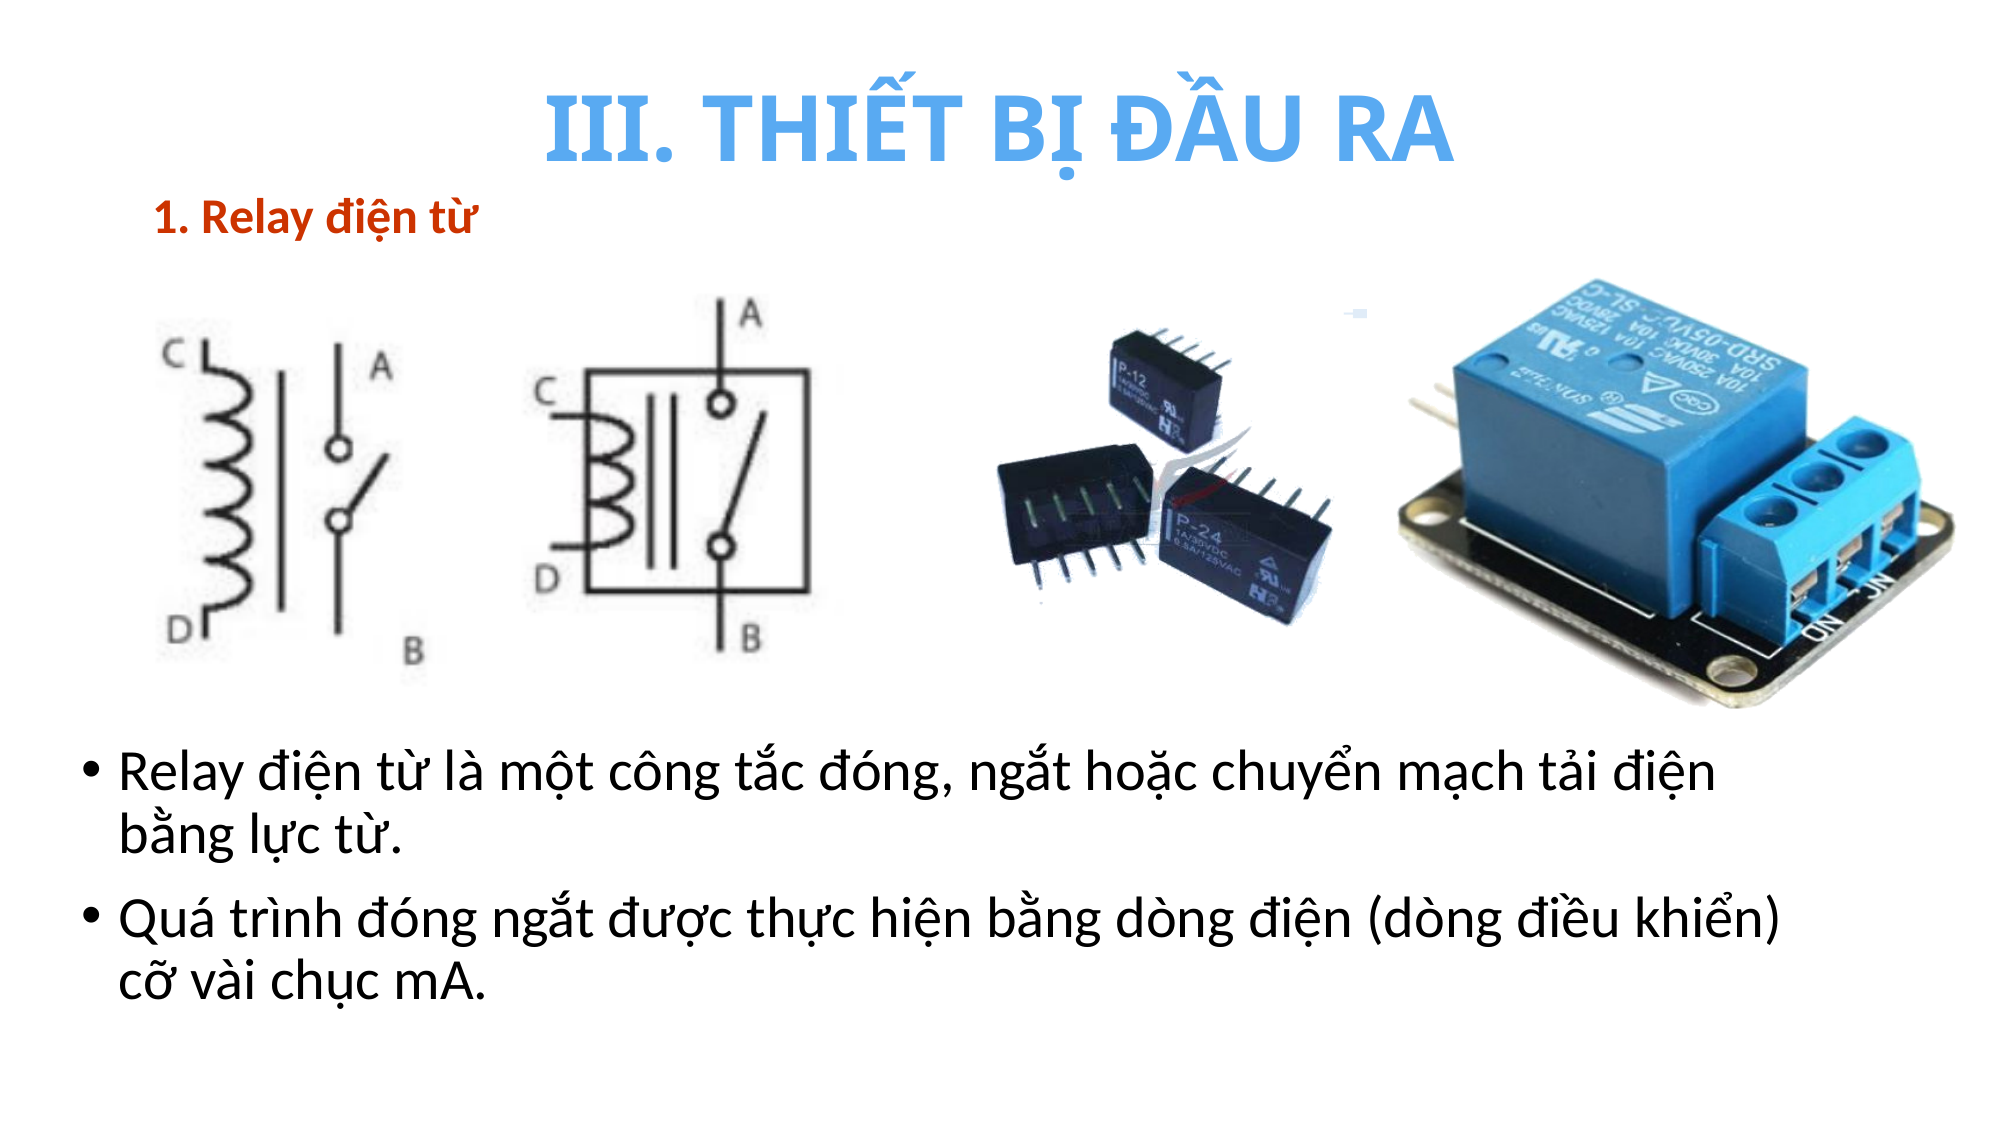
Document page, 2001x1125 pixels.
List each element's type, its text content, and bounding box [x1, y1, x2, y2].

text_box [935, 251, 1989, 781]
picture [33, 278, 935, 706]
text_box 1. Relay điện từ [137, 175, 591, 251]
title III. THIẾT BỊ ĐẦU RA [137, 59, 1863, 205]
list Relay điện từ là một công tắc đóng, ngắt hoặc chuyển mạch tải điện bằng lực từ. Quá trình đóng ngắt được thực hiện bằng dòng điện (dòng điều khiển) cỡ vài chục mA. [66, 732, 1832, 1025]
